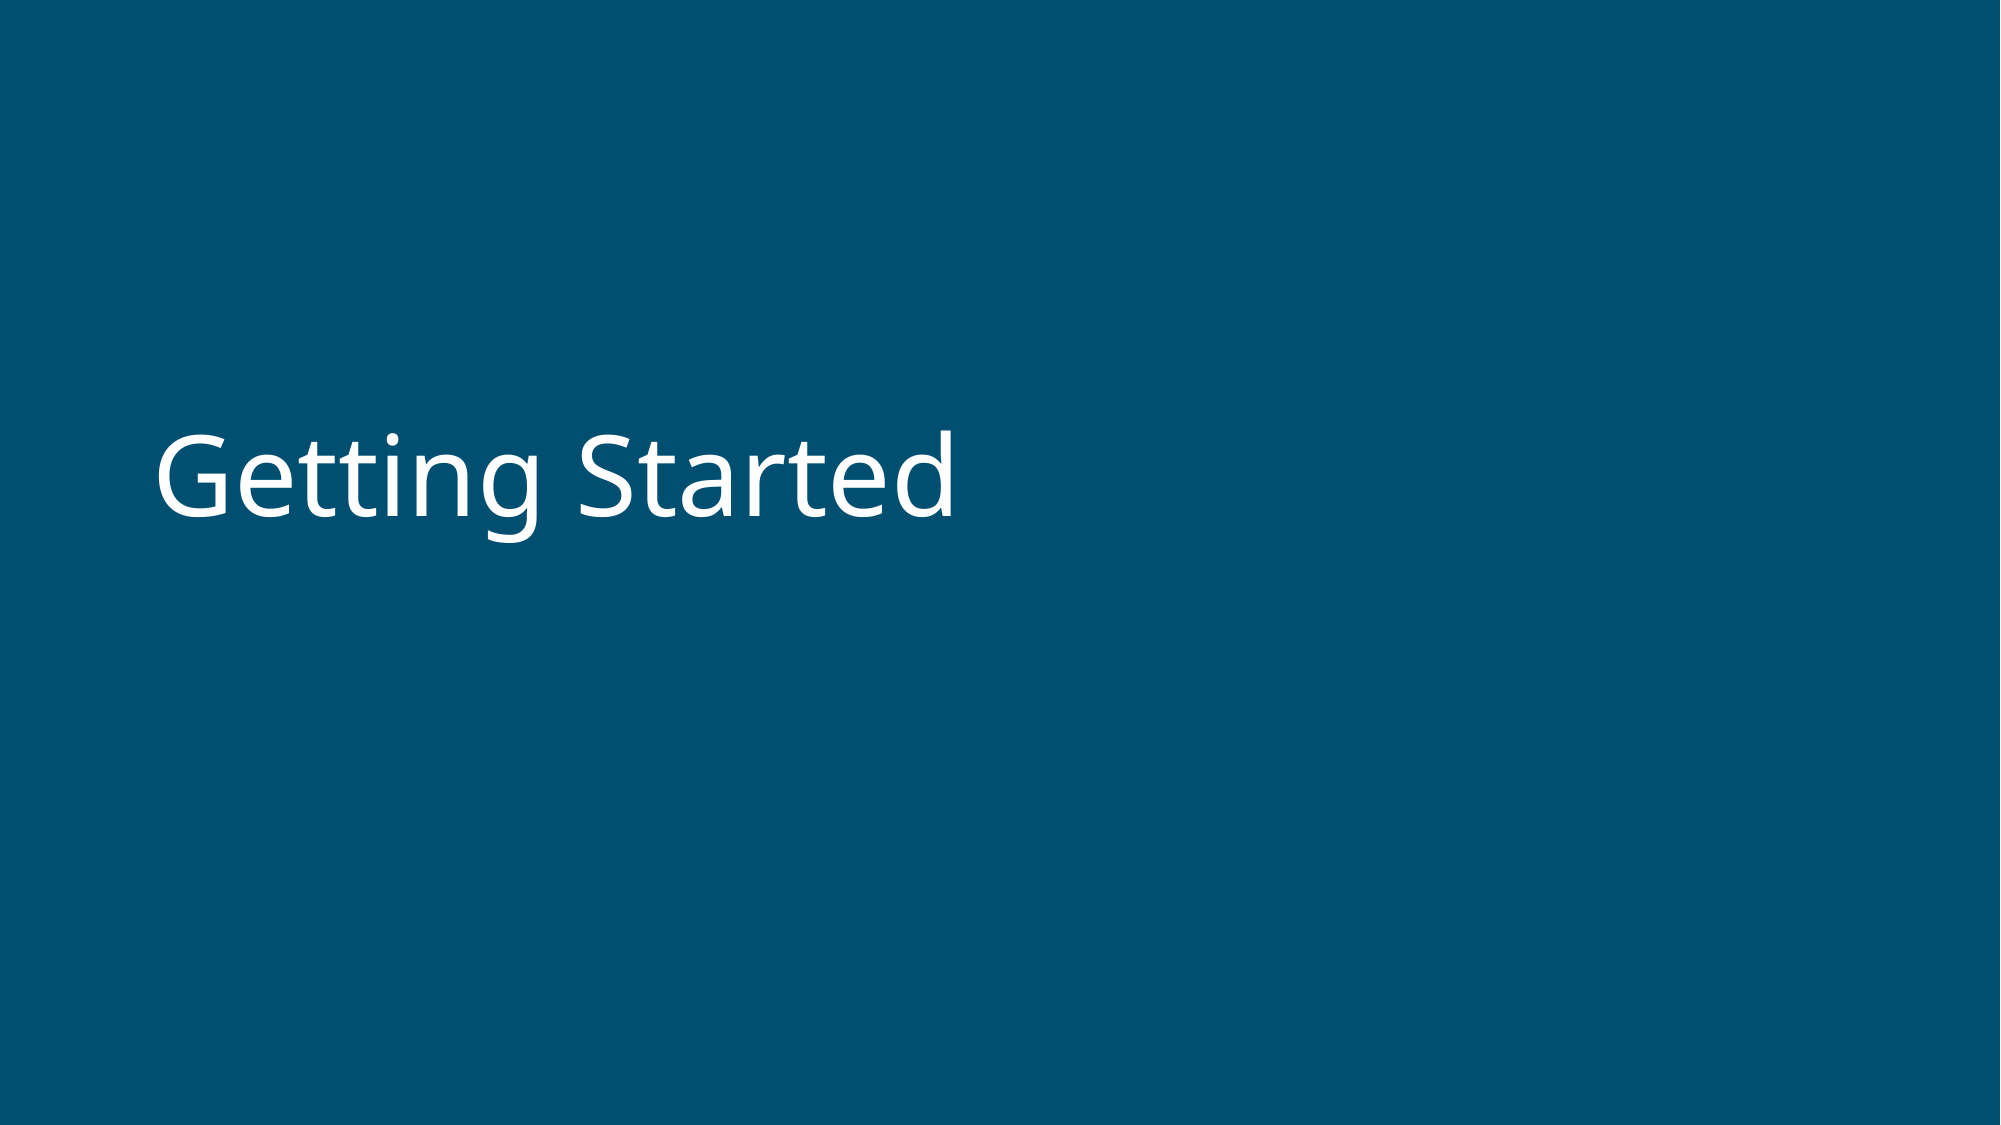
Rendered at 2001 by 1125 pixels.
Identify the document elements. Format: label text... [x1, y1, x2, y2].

list Getting Started [137, 59, 1863, 1014]
